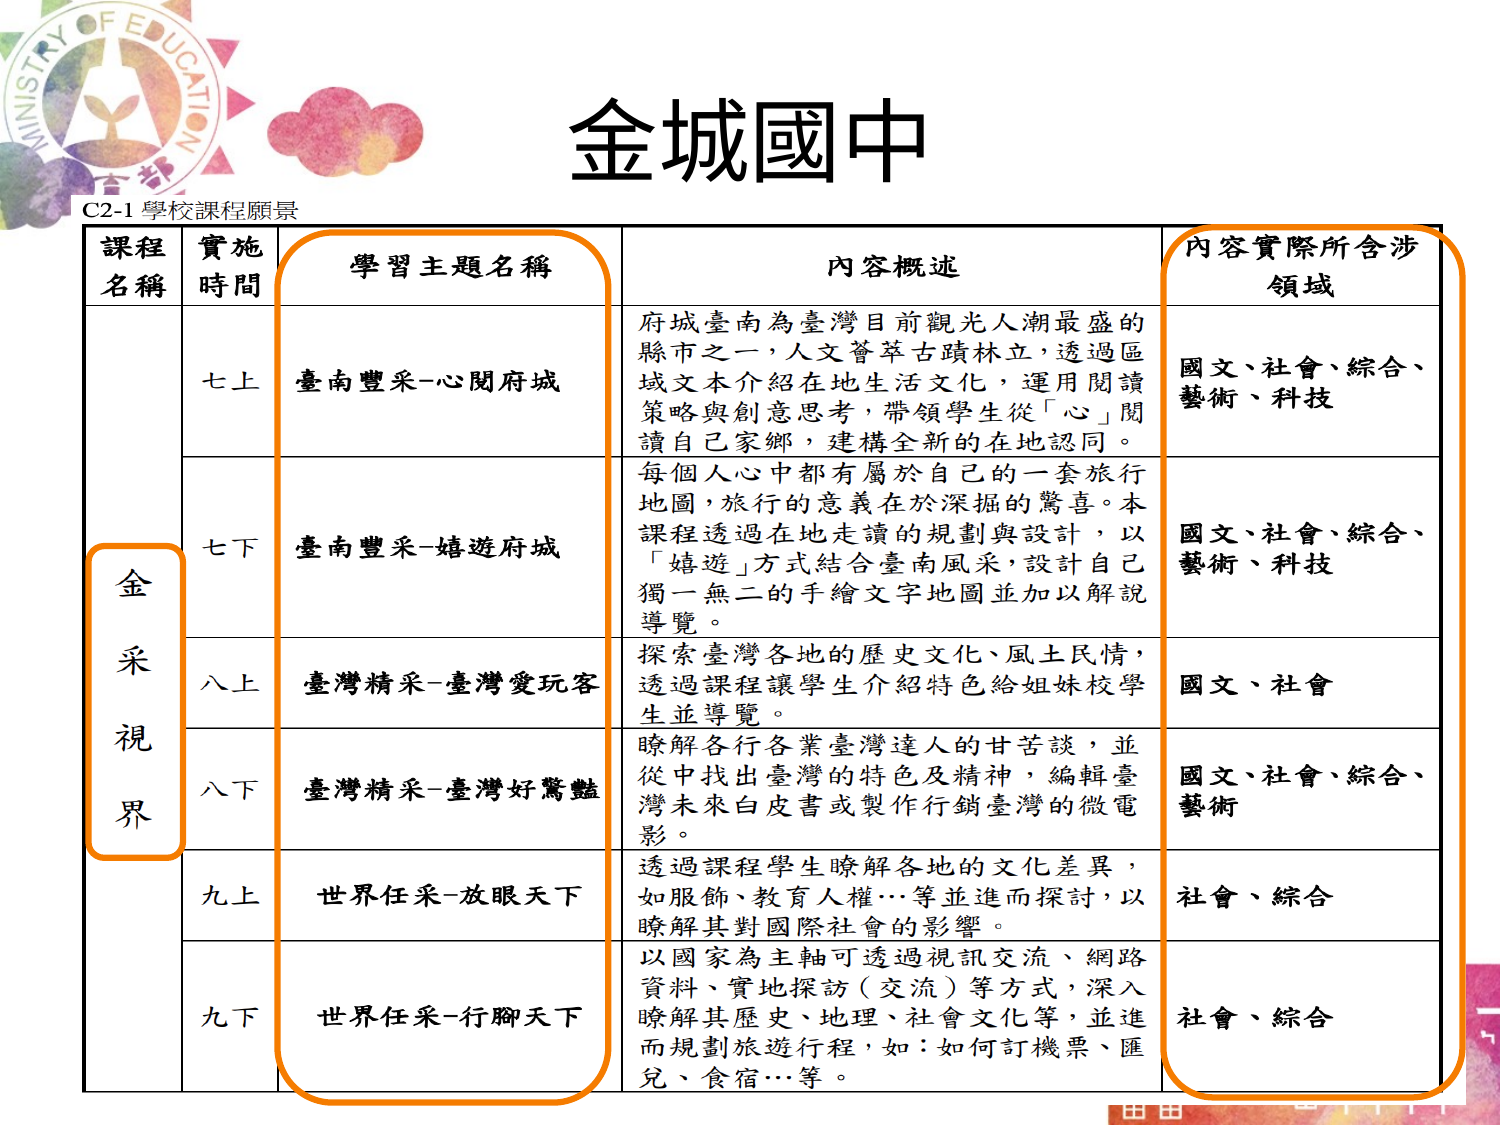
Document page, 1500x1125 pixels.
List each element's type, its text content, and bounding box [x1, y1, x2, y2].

title 金城國中 [74, 44, 1426, 194]
picture [0, 0, 1500, 1125]
